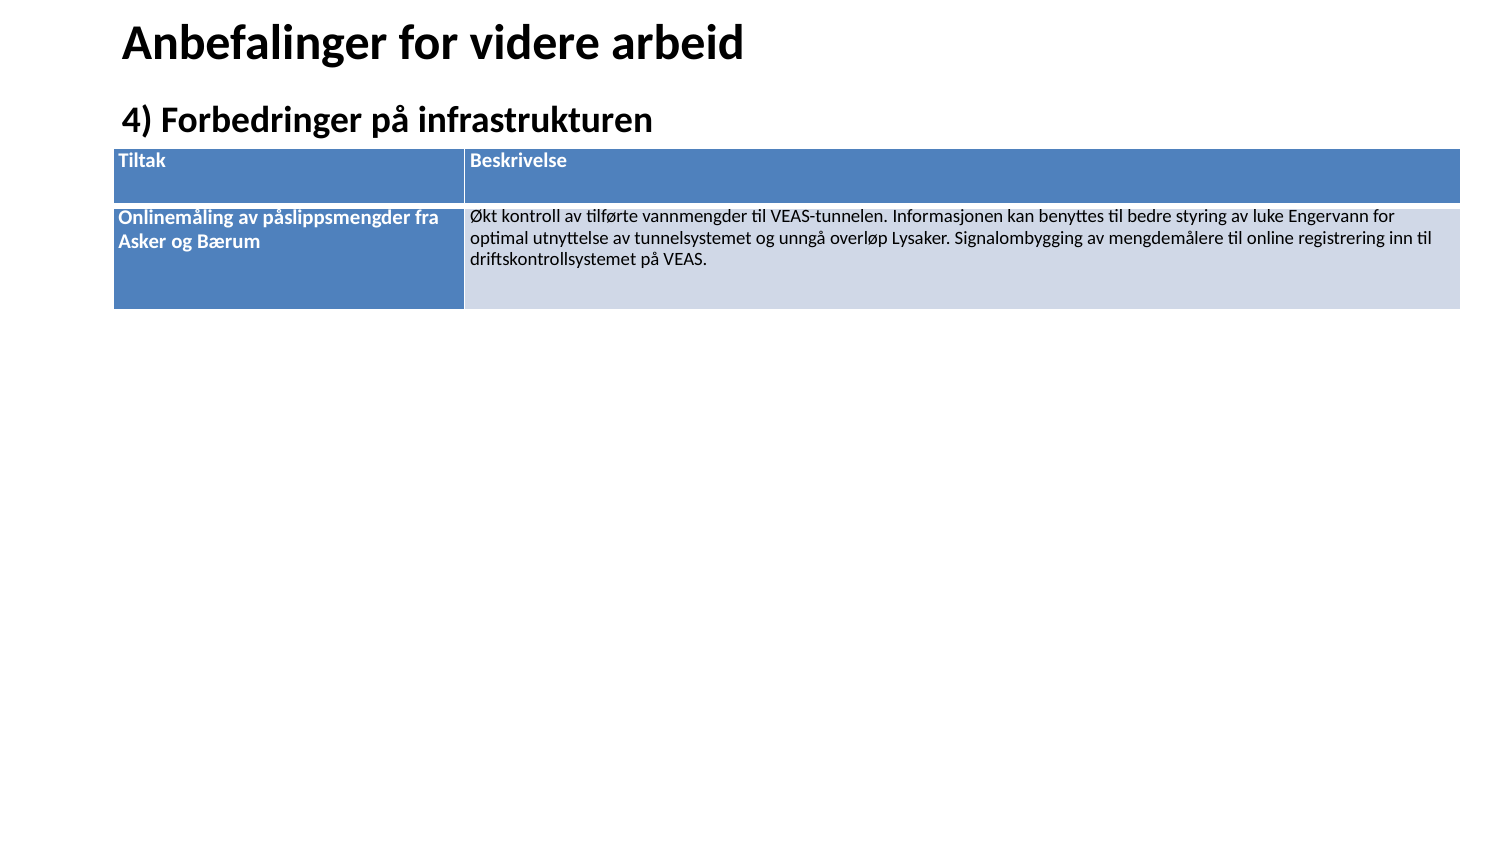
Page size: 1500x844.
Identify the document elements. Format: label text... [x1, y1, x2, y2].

text_box Anbefalinger for videre arbeid 4) Forbedringer på infrastrukturen [107, 2, 1371, 147]
table_cell Økt kontroll av tilførte vannmengder til VEAS-tunnelen. Informasjonen kan benyttes til bedre styring av luke Engervann for optimal utnyttelse av tunnelsystemet og unngå overløp Lysaker. Signalombygging av mengdemålere til online registrering inn til driftskontrollsystemet på VEAS. [465, 209, 1460, 309]
table_header Tiltak [114, 149, 464, 203]
table_header Beskrivelse [465, 149, 1460, 203]
table_cell Onlinemåling av påslippsmengder fra Asker og Bærum [114, 209, 464, 309]
